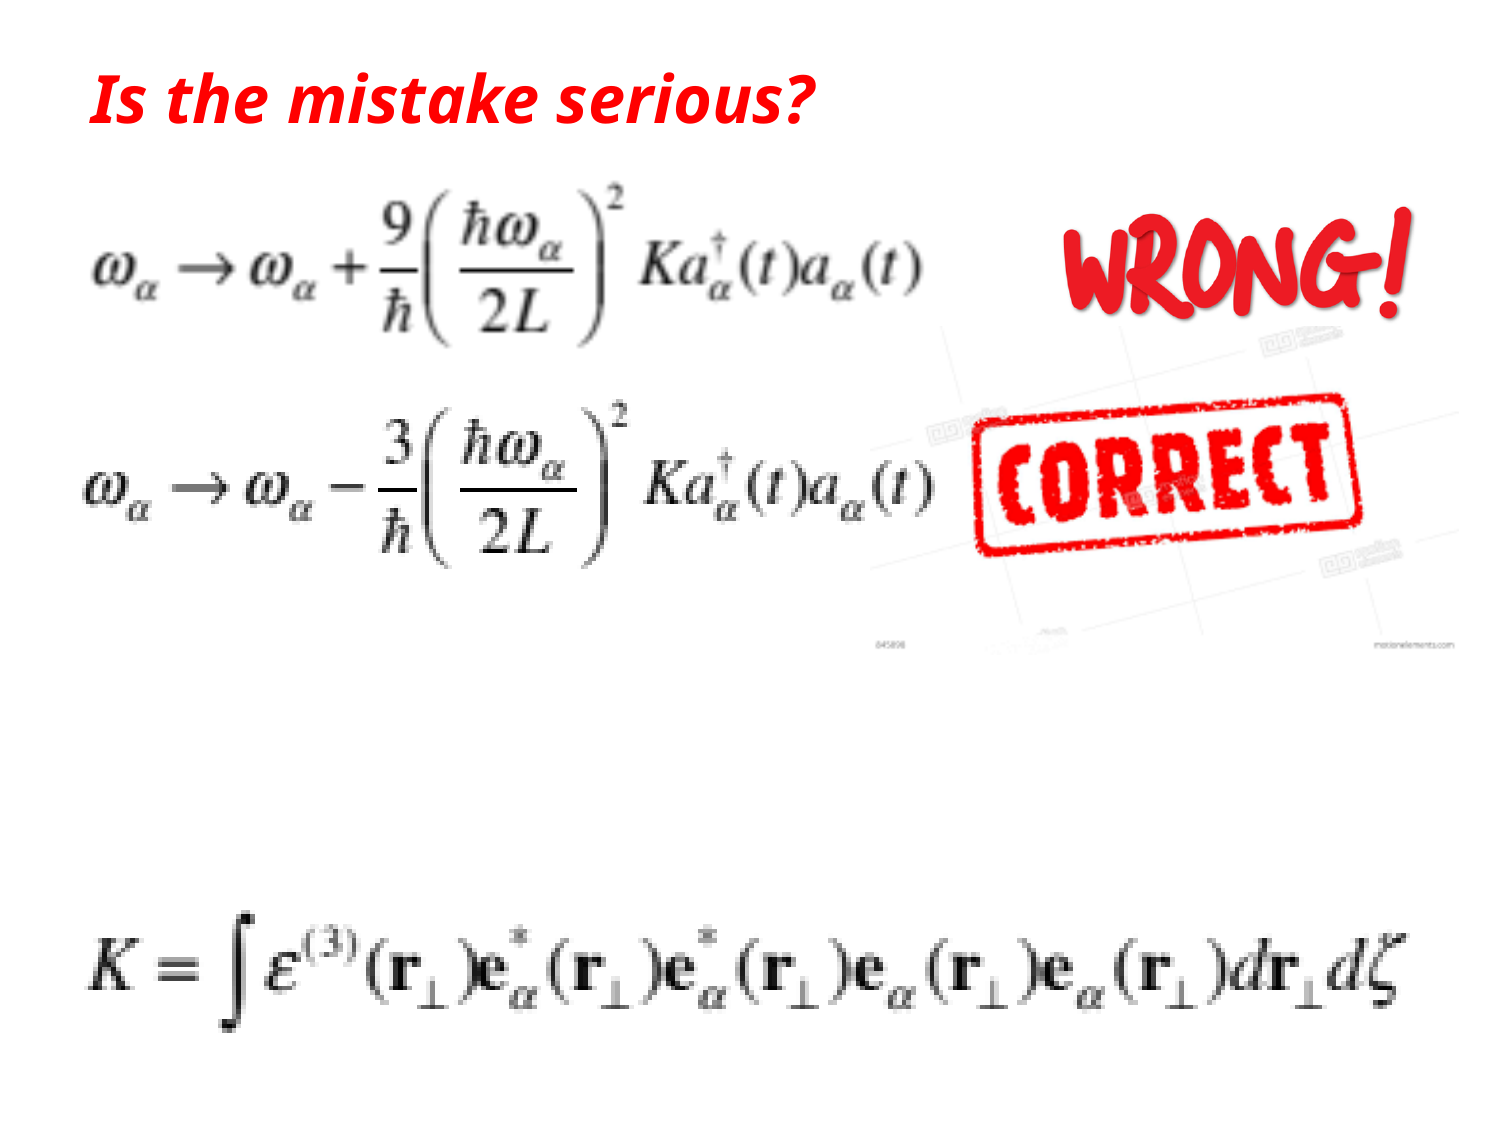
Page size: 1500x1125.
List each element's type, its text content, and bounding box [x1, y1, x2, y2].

text_box Is the mistake serious? [76, 49, 830, 145]
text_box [84, 137, 1455, 324]
picture [74, 896, 1415, 1039]
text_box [74, 325, 1459, 656]
